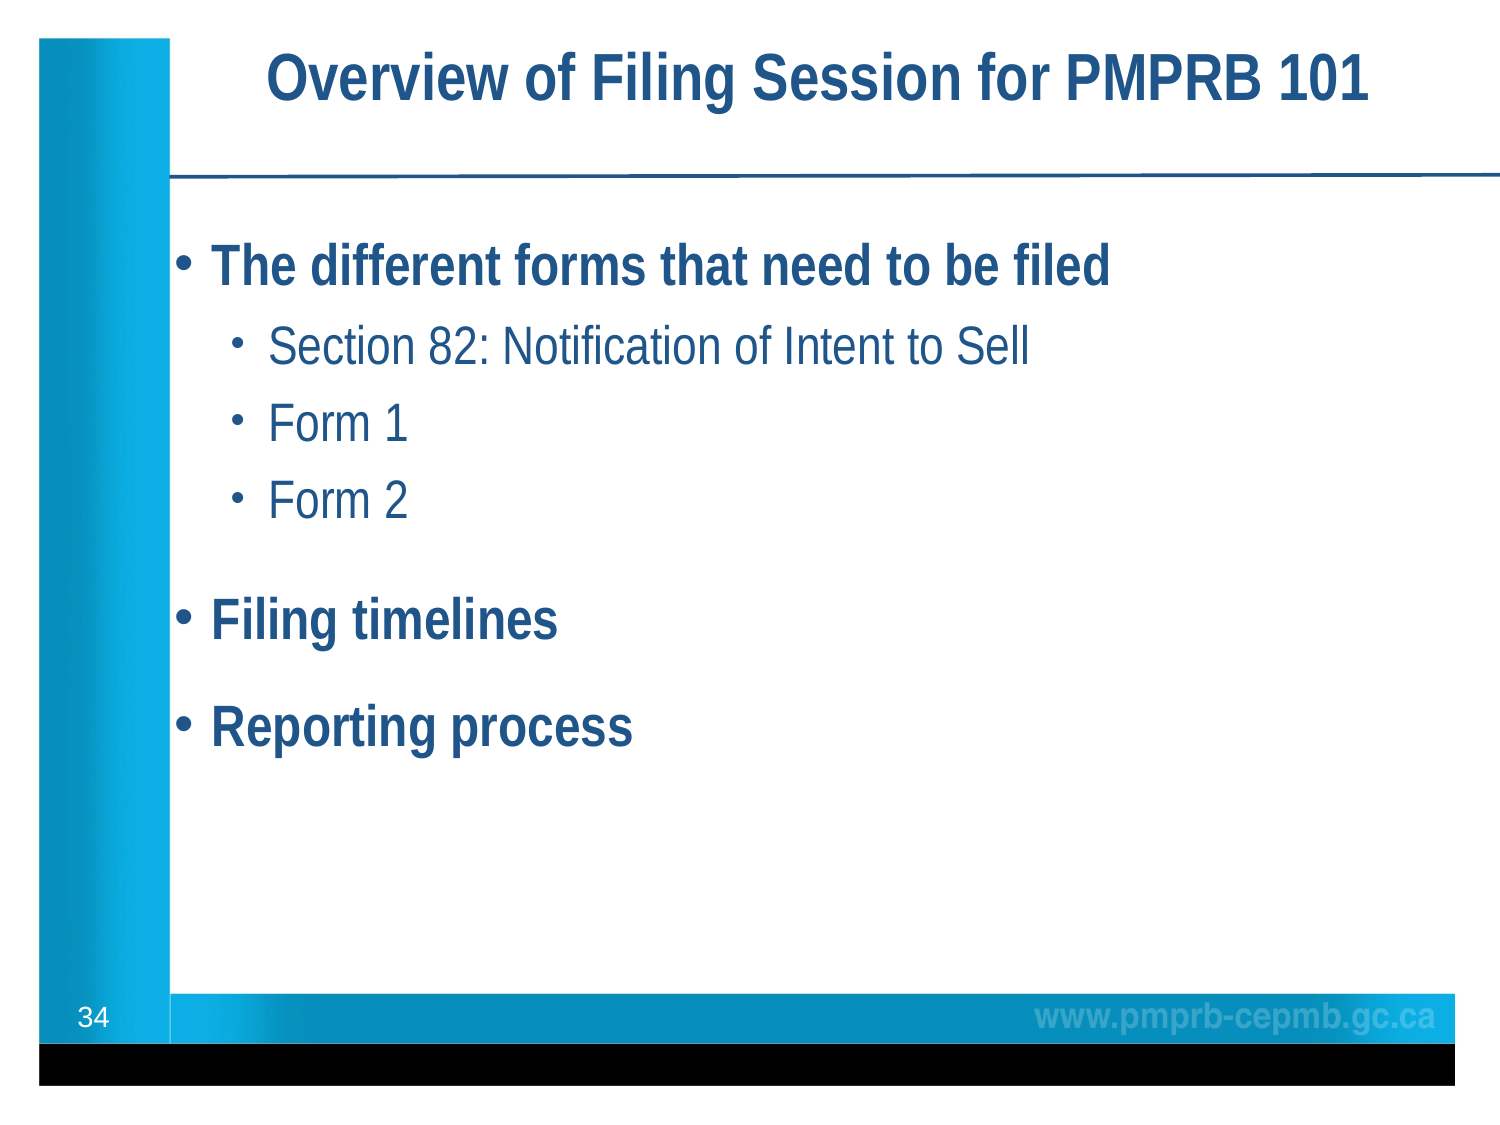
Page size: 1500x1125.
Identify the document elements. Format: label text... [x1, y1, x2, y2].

list The different forms that need to be filed Section 82: Notification of Intent to Sell Form 1 Form 2 [159, 219, 1448, 540]
text_box Filing timelines [159, 574, 1447, 646]
title Overview of Filing Session for PMPRB 101 [174, 42, 1463, 138]
text_box Reporting process [159, 680, 1447, 764]
picture [0, 0, 1500, 1125]
slide_number 34 [24, 962, 126, 1041]
